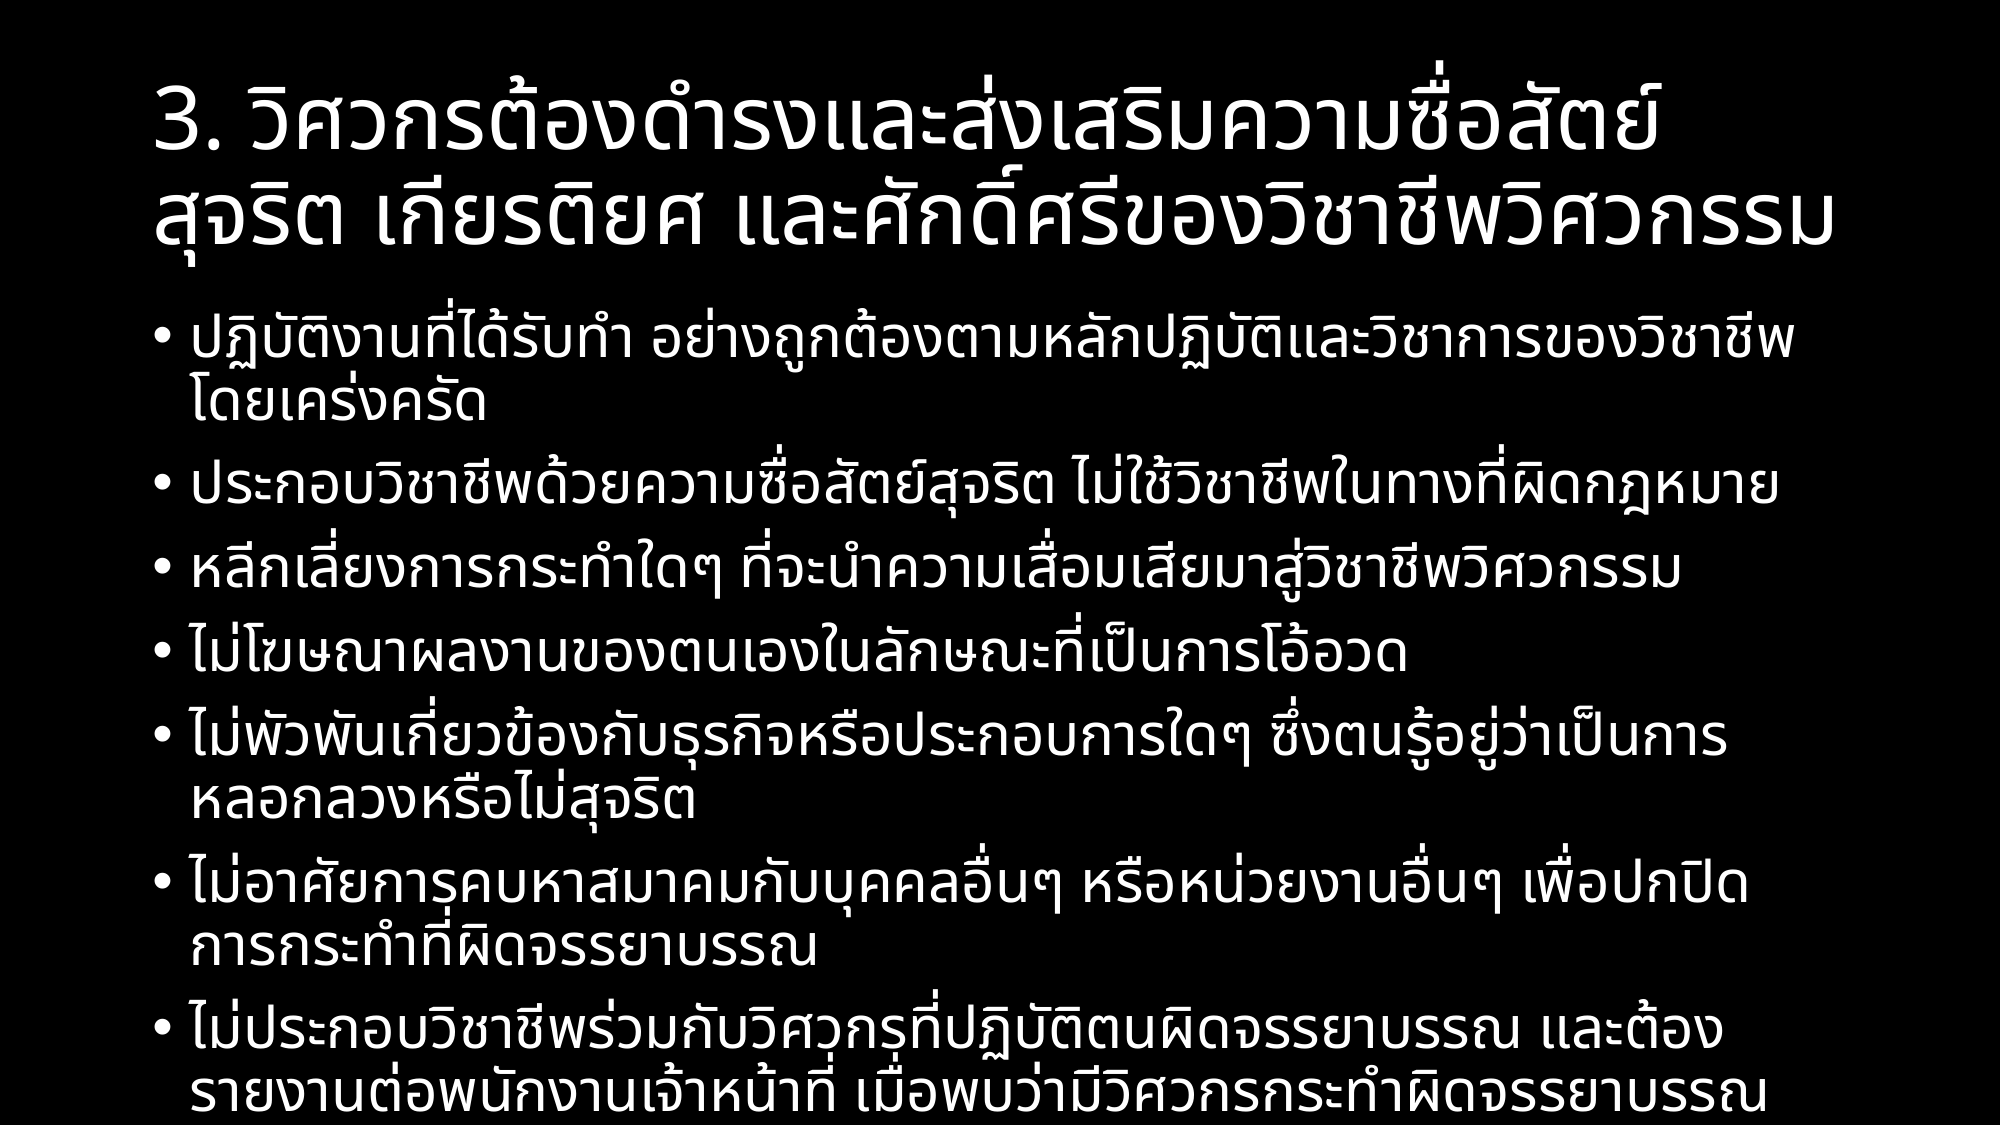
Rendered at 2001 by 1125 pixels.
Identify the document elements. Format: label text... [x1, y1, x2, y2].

list ปฏิบัติงานที่ได้รับทำ อย่างถูกต้องตามหลักปฏิบัติและวิชาการของวิชาชีพ โดยเคร่งครัด ประกอบวิชาชีพด้วยความซื่อสัตย์สุจริต ไม่ใช้วิชาชีพในทางที่ผิดกฎหมาย หลีกเลี่ยงการกระทำใดๆ ที่จะนำความเสื่อมเสียมาสู่วิชาชีพวิศวกรรม ไม่โฆษณาผลงานของตนเองในลักษณะที่เป็นการโอ้อวด ไม่พัวพันเกี่ยวข้องกับธุรกิจหรือประกอบการใดๆ ซึ่งตนรู้อยู่ว่าเป็นการหลอกลวงหรือไม่สุจริต ไม่อาศัยการคบหาสมาคมกับบุคคลอื่นๆ หรือหน่วยงานอื่นๆ เพื่อปกปิดการกระทำที่ผิดจรรยาบรรณ ไม่ประกอบวิชาชีพร่วมกับวิศวกรที่ปฏิบัติตนผิดจรรยาบรรณ และต้องรายงานต่อพนักงานเจ้าหน้าที่ เมื่อพบว่ามีวิศวกรกระทำผิดจรรยาบรรณ [137, 299, 1863, 1014]
title 3. วิศวกรต้องดำรงและส่งเสริมความซื่อสัตย์สุจริต เกียรติยศ และศักดิ์ศรีของวิชาชีพวิศวกรรม [137, 59, 1863, 278]
